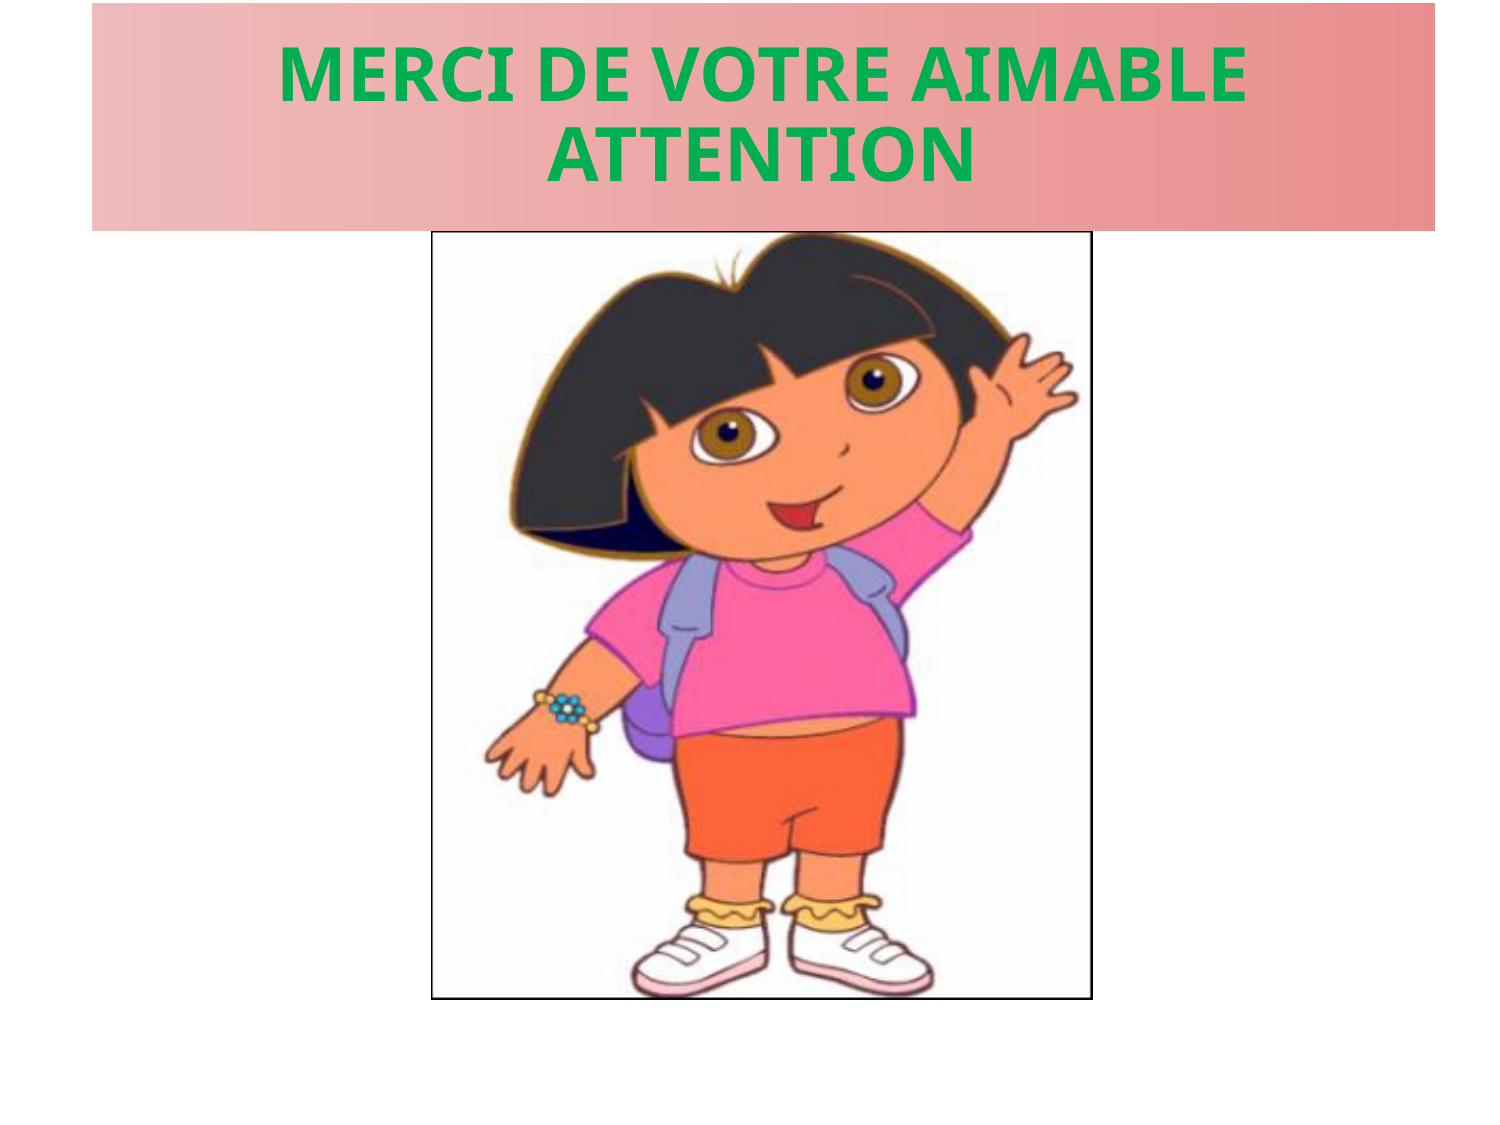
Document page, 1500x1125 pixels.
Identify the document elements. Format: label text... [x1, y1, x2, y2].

text_box Merci DE votre aimable attention [88, 0, 1439, 235]
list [430, 231, 1093, 1000]
